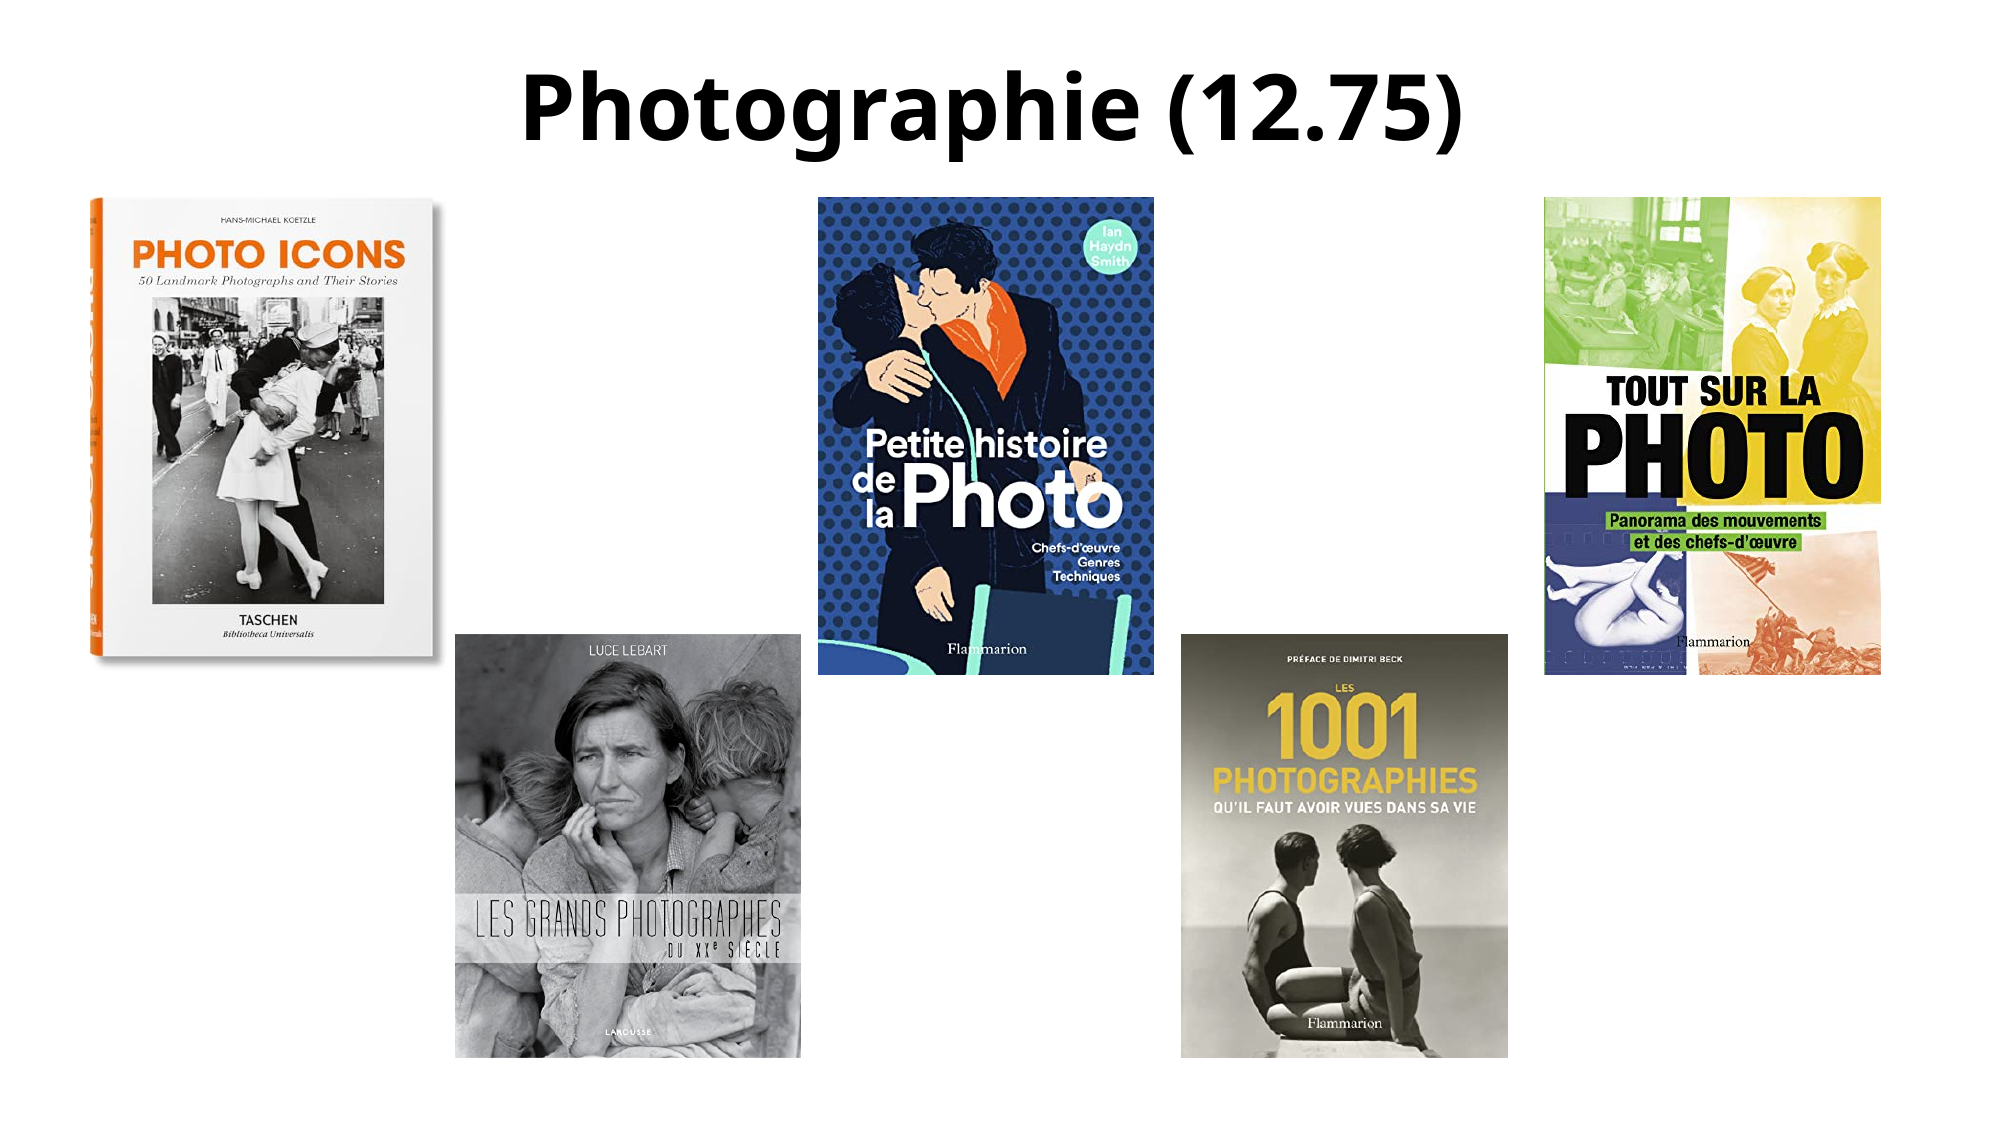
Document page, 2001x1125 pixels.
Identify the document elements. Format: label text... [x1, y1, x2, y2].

picture [1544, 197, 1881, 675]
text_box Photographie (12.75) [503, 41, 1481, 167]
picture [818, 197, 1154, 675]
picture [1181, 634, 1508, 1058]
picture [90, 197, 452, 675]
picture [455, 634, 801, 1058]
